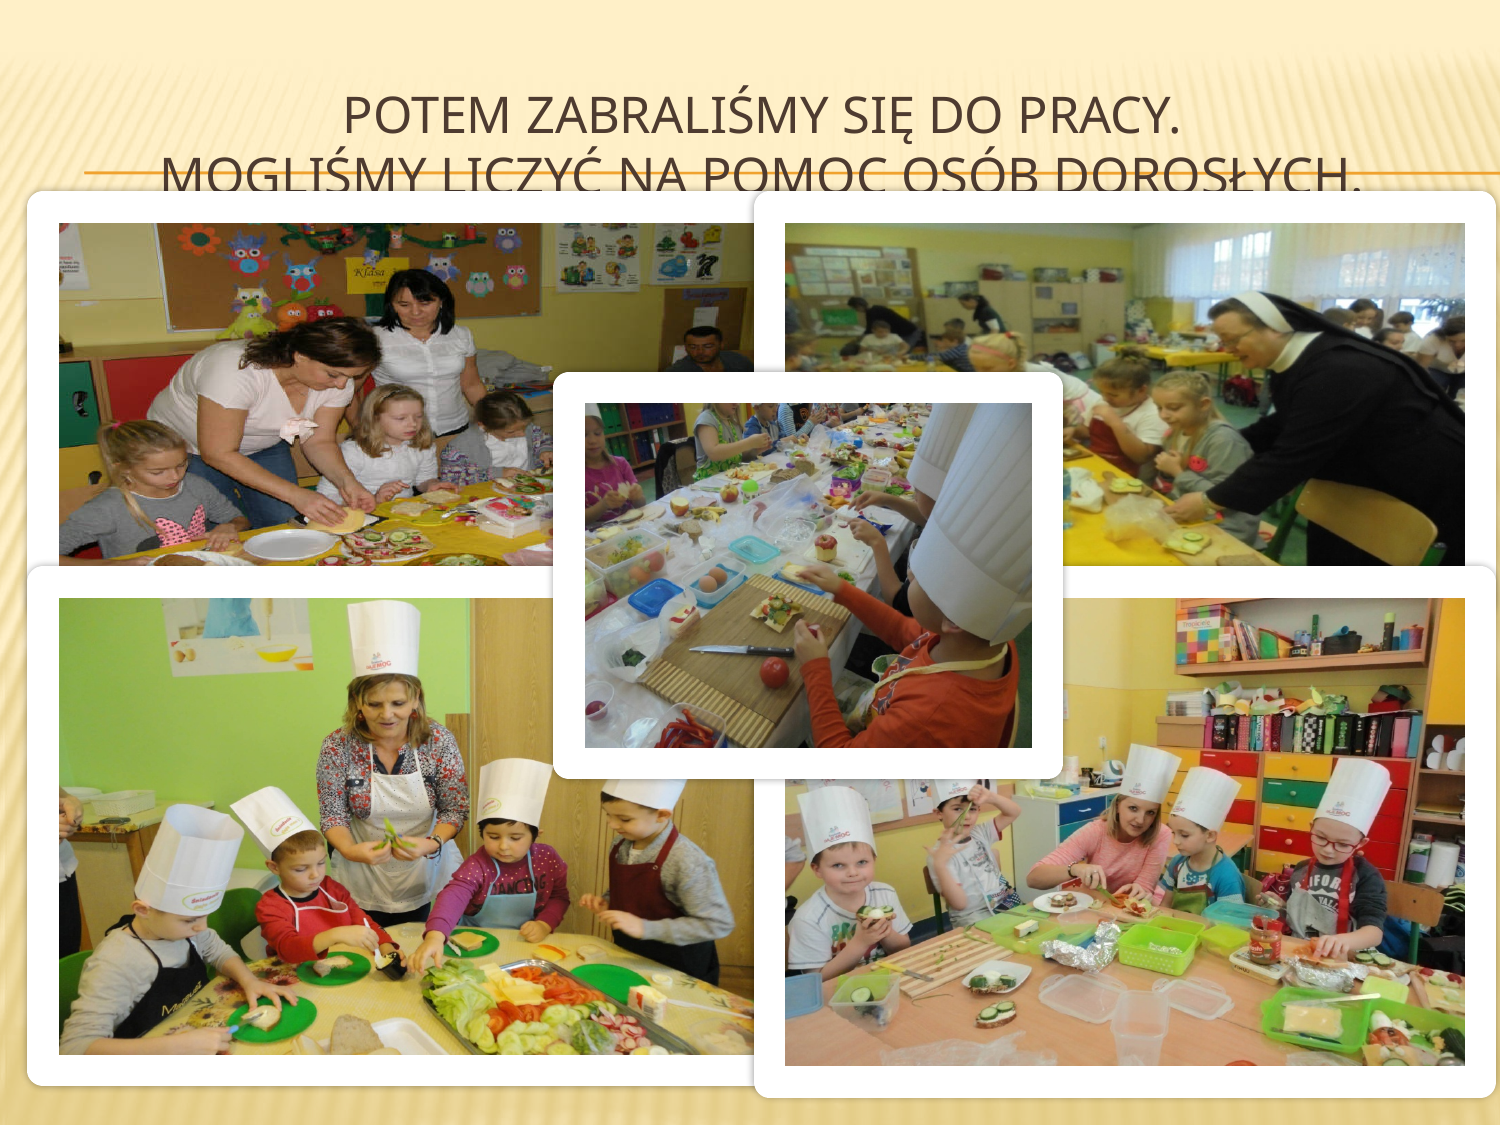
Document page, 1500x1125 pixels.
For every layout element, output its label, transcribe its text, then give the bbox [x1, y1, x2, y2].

title Potem zabraliśmy się do pracy. Mogliśmy liczyć na pomoc osób dorosłych. [50, 75, 1475, 186]
picture [584, 222, 1466, 748]
picture [784, 597, 1466, 1067]
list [58, 222, 774, 587]
picture [58, 597, 762, 1055]
